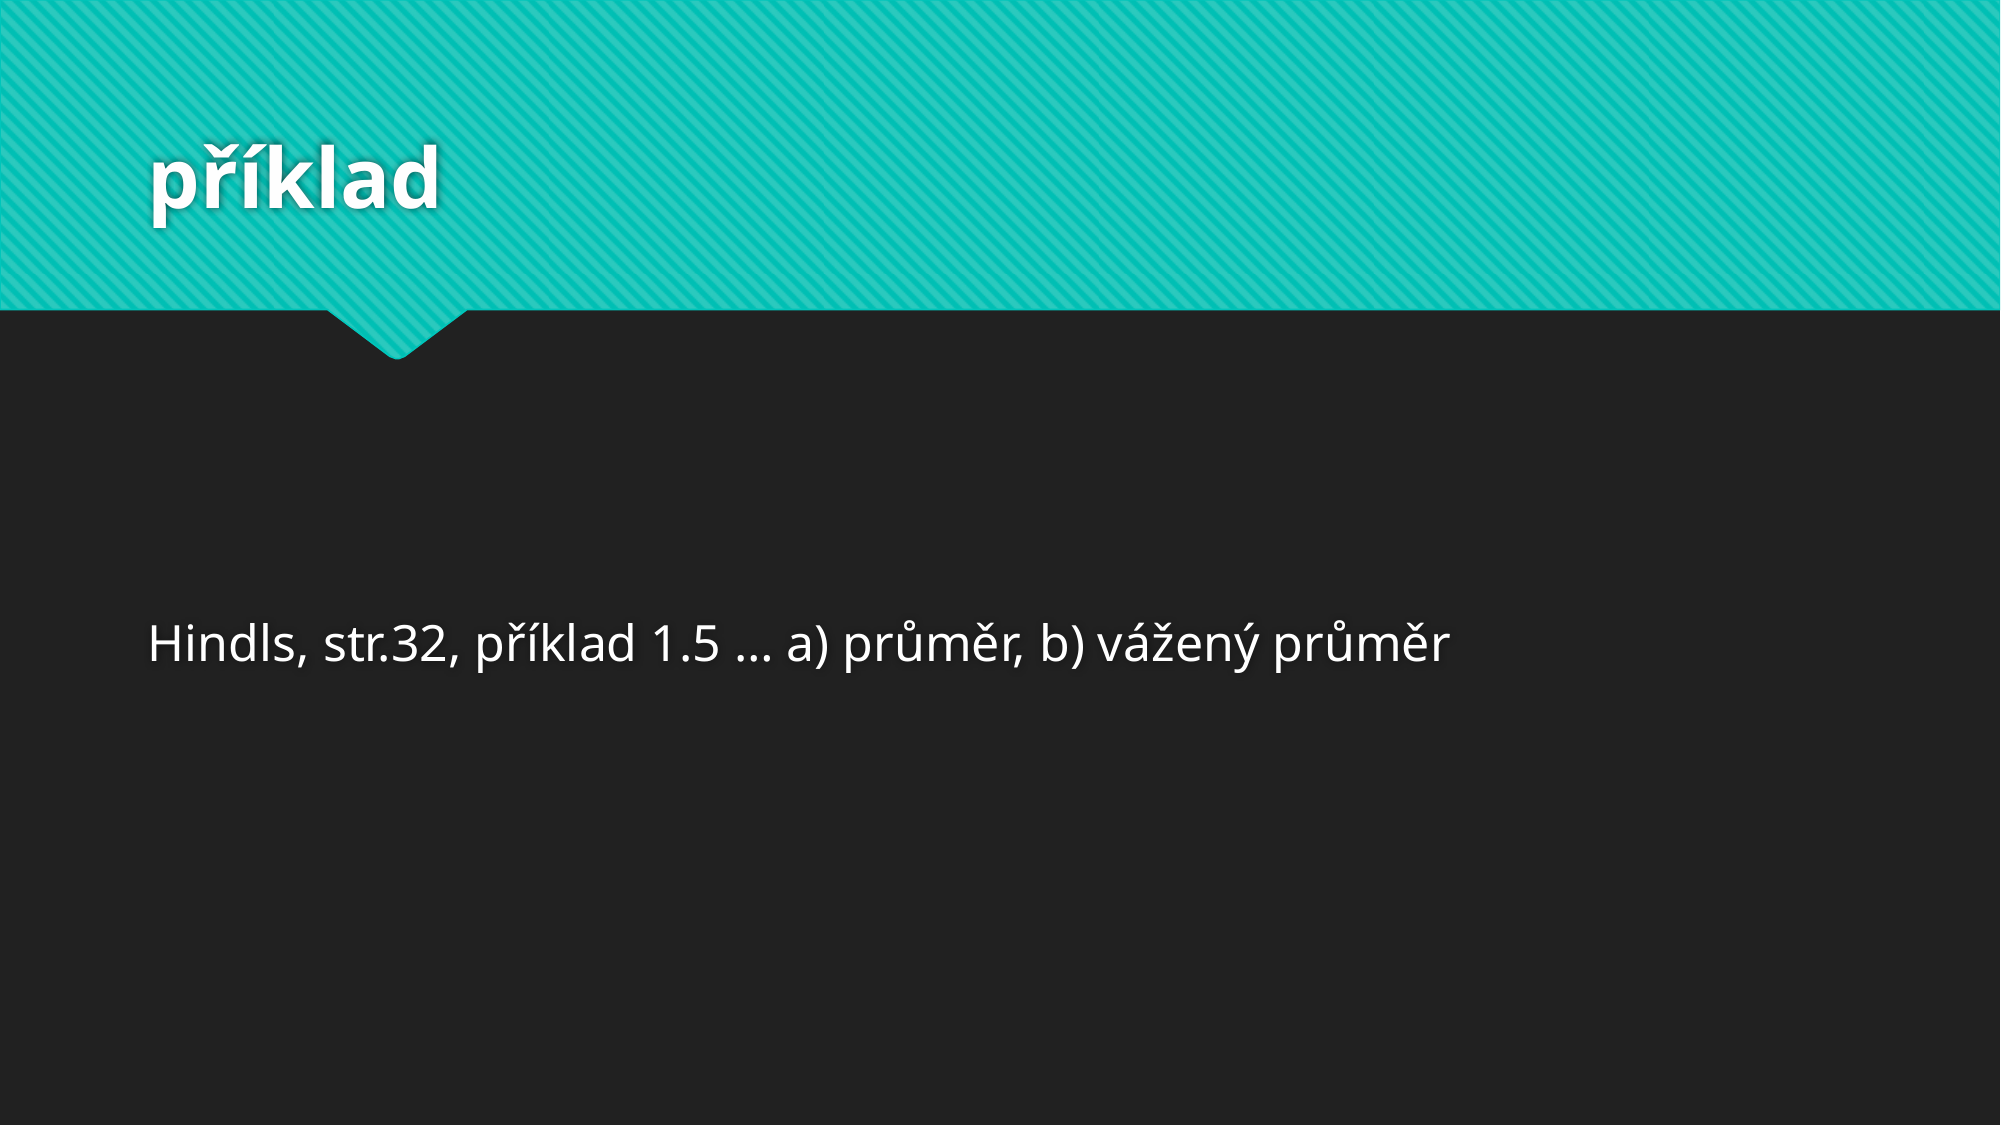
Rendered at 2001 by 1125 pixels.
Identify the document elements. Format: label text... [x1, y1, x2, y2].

title příklad [132, 73, 1868, 233]
list Hindls, str.32, příklad 1.5 … a) průměr, b) vážený průměr [132, 368, 1933, 1079]
